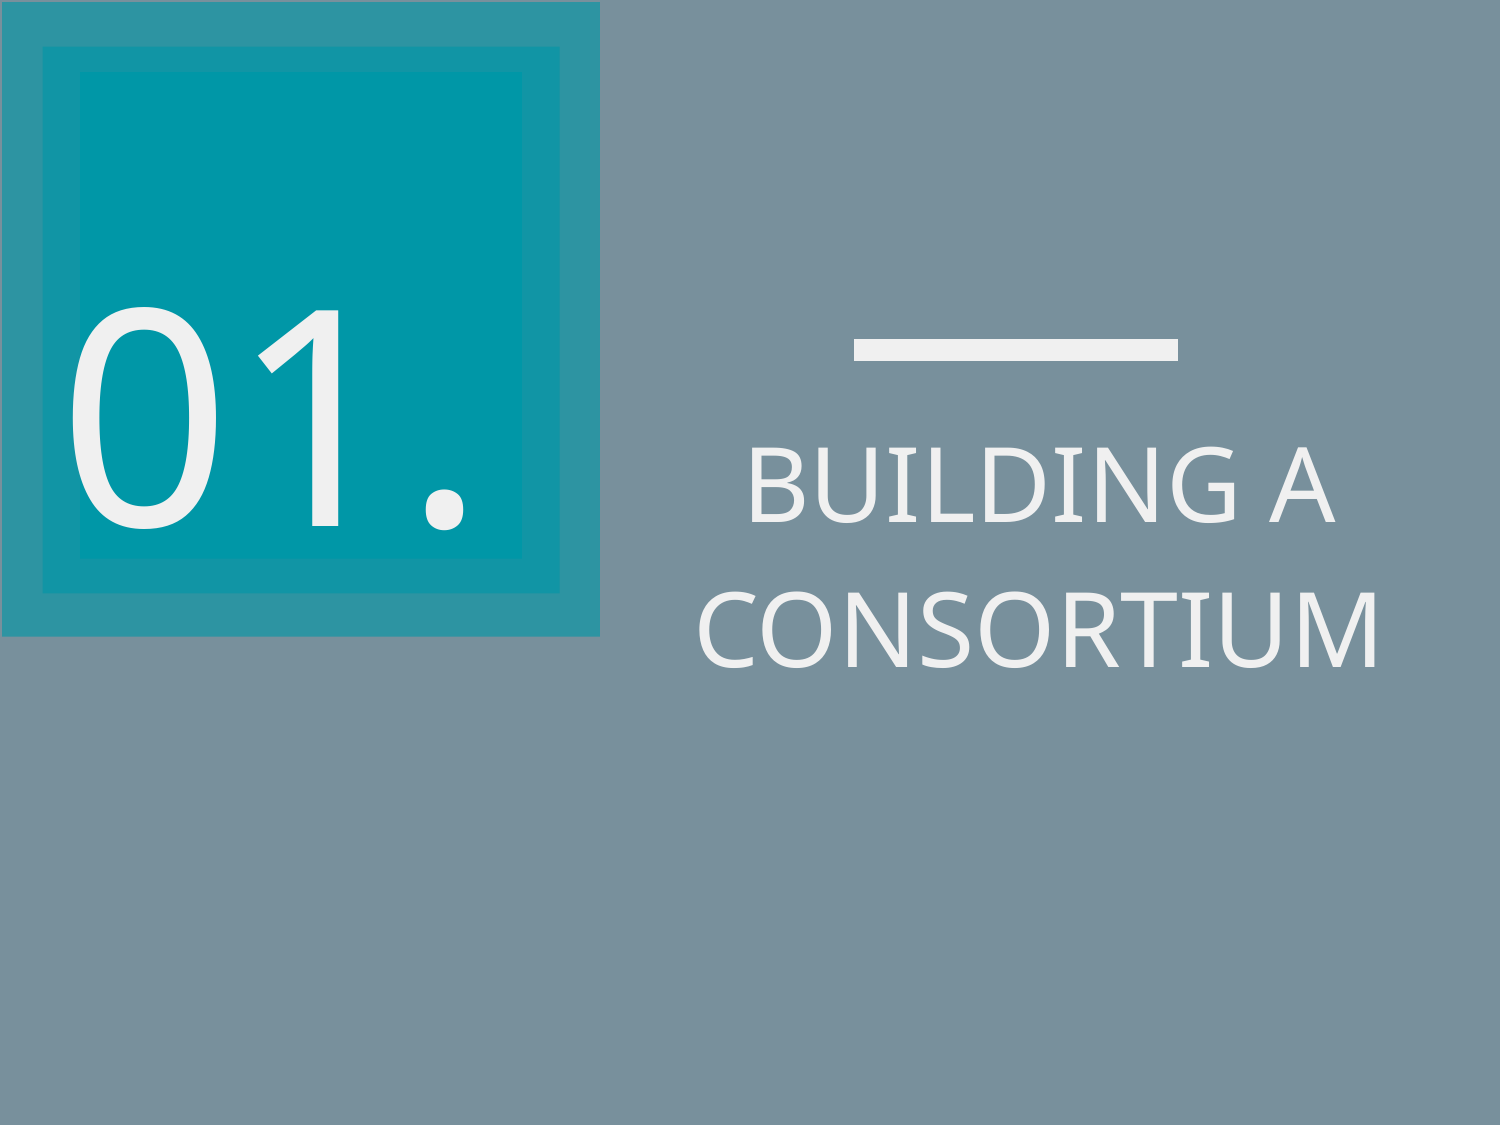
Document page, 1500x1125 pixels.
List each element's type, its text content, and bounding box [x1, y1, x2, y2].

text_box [79, 71, 523, 559]
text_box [854, 319, 1179, 362]
title 01. [43, 162, 486, 587]
text_box BUILDING A CONSORTIUM [686, 398, 1392, 688]
